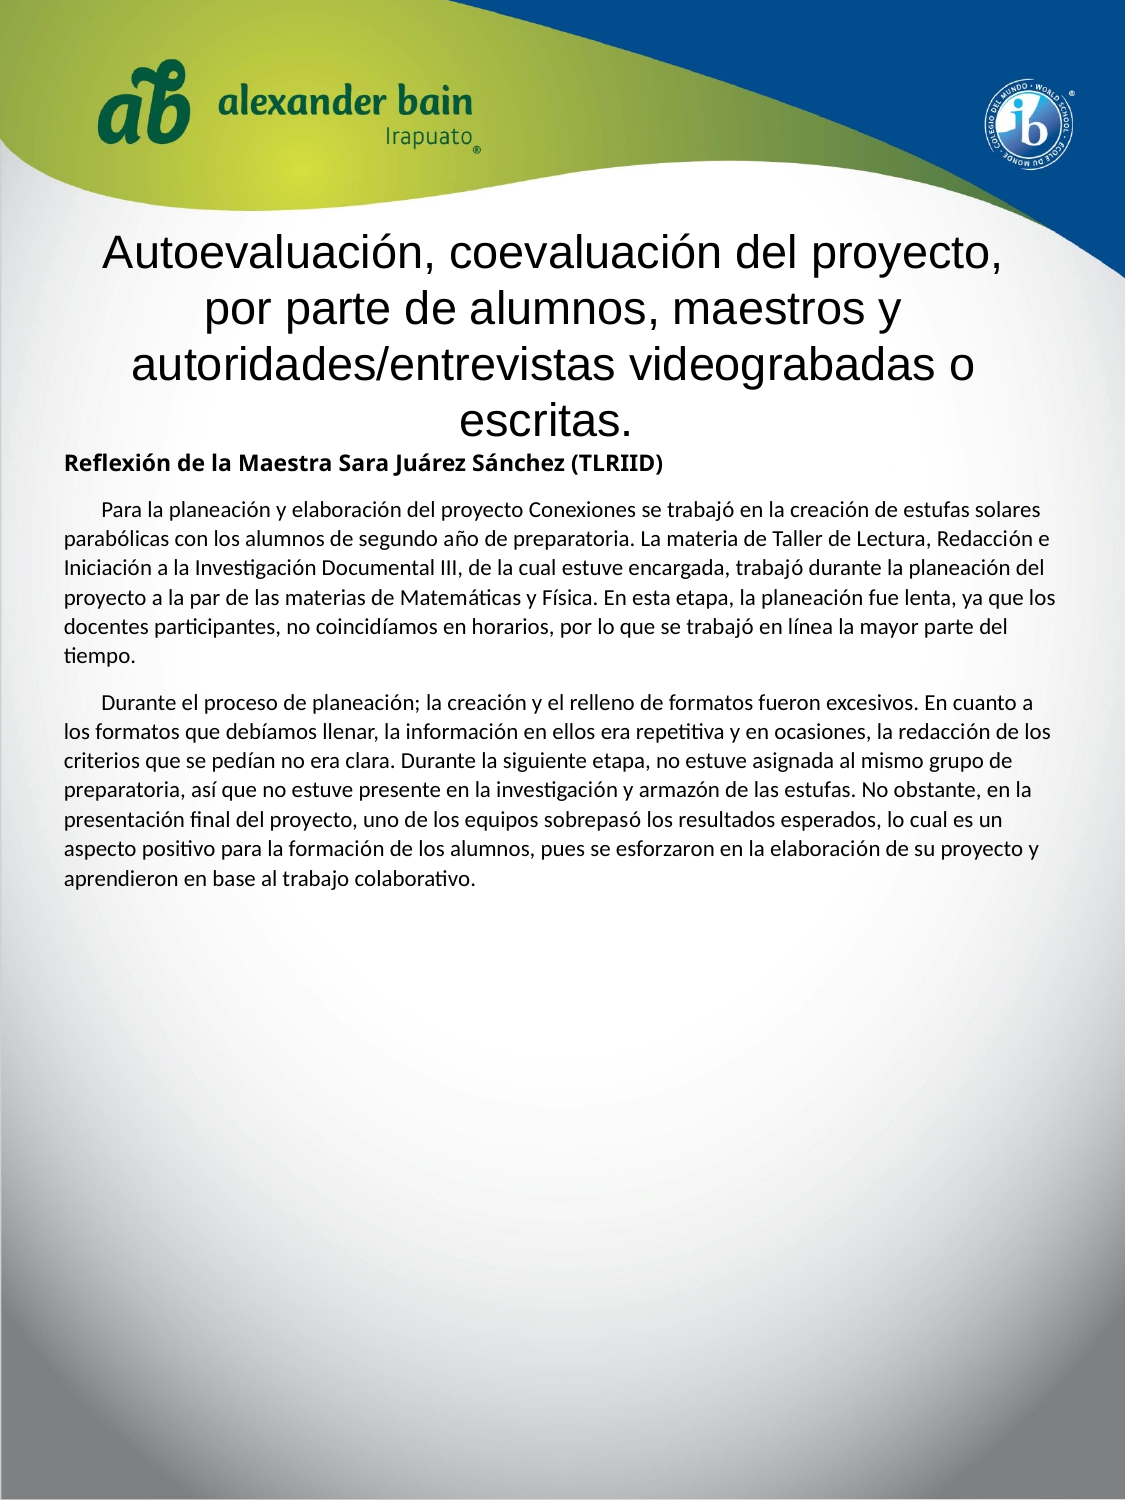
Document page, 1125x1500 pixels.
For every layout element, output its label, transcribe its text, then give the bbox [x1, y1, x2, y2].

title Autoevaluación, coevaluación del proyecto, por parte de alumnos, maestros y autoridades/entrevistas videograbadas o escritas. [55, 243, 1051, 424]
list Reflexión de la Maestra Sara Juárez Sánchez (TLRIID) Para la planeación y elaboración del proyecto Conexiones se trabajó en la creación de estufas solares parabólicas con los alumnos de segundo año de preparatoria. La materia de Taller de Lectura, Redacción e Iniciación a la Investigación Documental III, de la cual estuve encargada, trabajó durante la planeación del proyecto a la par de las materias de Matemáticas y Física. En esta etapa, la planeación fue lenta, ya que los docentes participantes, no coincidíamos en horarios, por lo que se trabajó en línea la mayor parte del tiempo. Durante el proceso de planeación; la creación y el relleno de formatos fueron excesivos. En cuanto a los formatos que debíamos llenar, la información en ellos era repetitiva y en ocasiones, la redacción de los criterios que se pedían no era clara. Durante la siguiente etapa, no estuve asignada al mismo grupo de preparatoria, así que no estuve presente en la investigación y armazón de las estufas. No obstante, en la presentación final del proyecto, uno de los equipos sobrepasó los resultados esperados, lo cual es un aspecto positivo para la formación de los alumnos, pues se esforzaron en la elaboración de su proyecto y aprendieron en base al trabajo colaborativo. [55, 438, 1070, 1430]
picture [0, 0, 1125, 1500]
